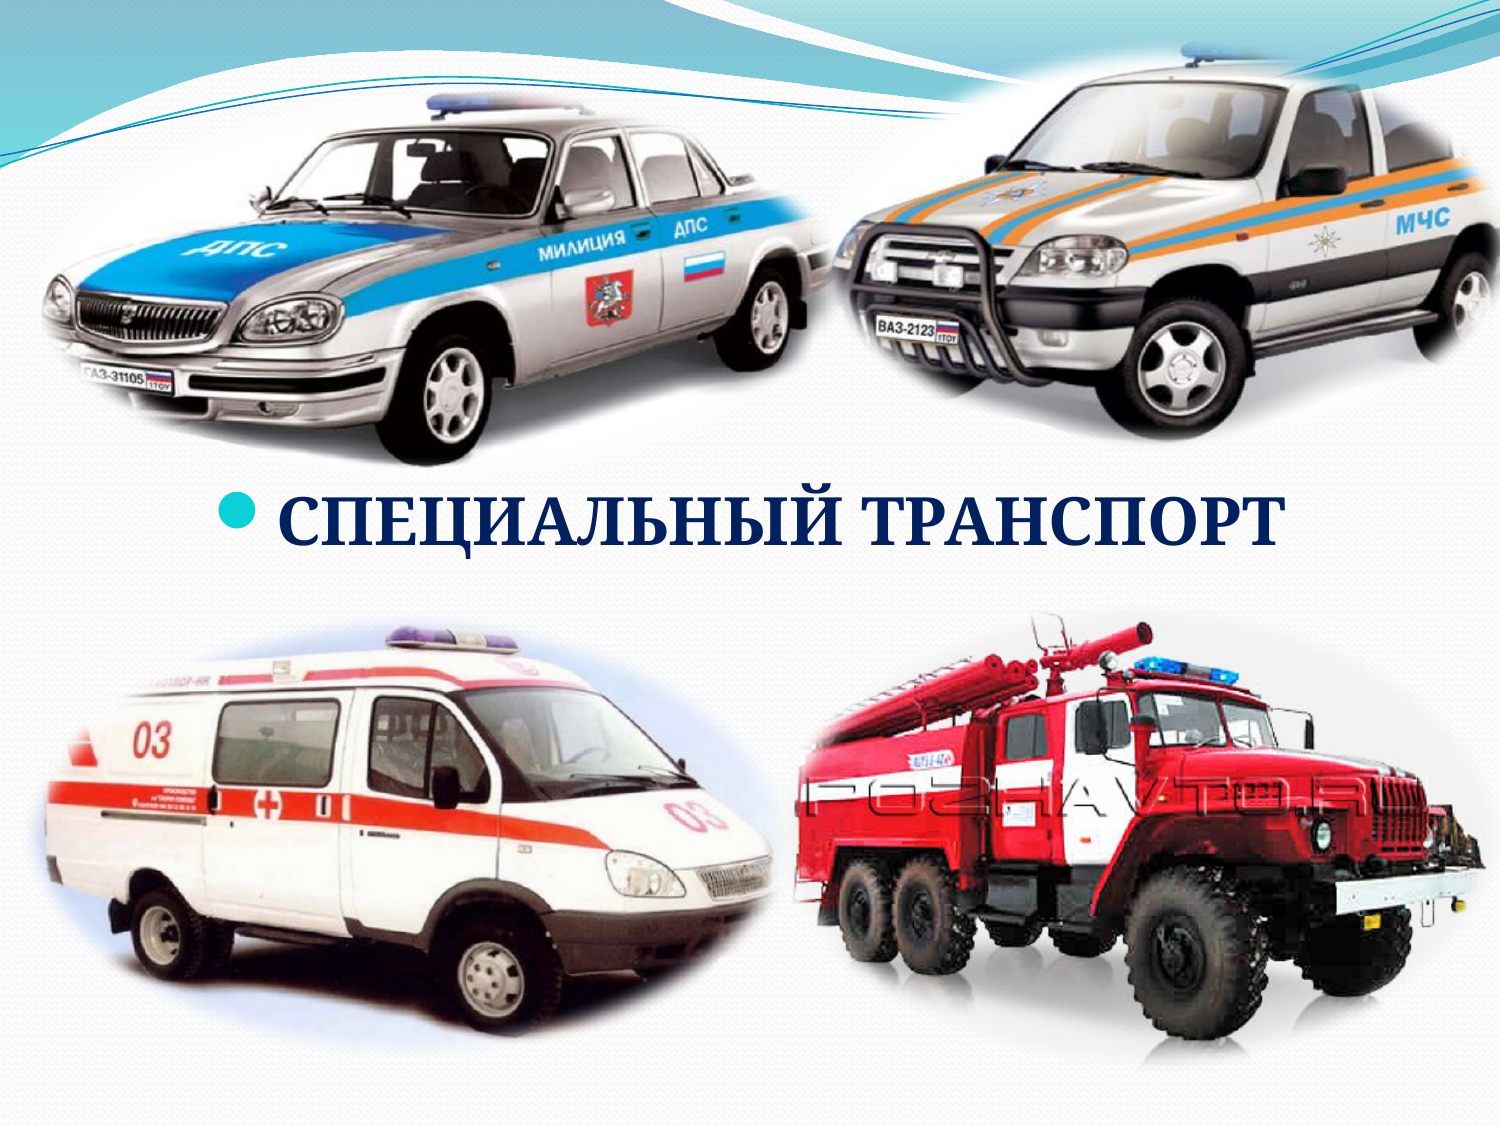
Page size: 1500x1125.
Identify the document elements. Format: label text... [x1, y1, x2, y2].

picture [23, 81, 855, 492]
list СПЕЦИАЛЬНЫЙ ТРАНСПОРТ [75, 470, 1425, 607]
picture [765, 592, 1500, 1078]
picture [808, 34, 1500, 457]
picture [17, 608, 760, 1066]
